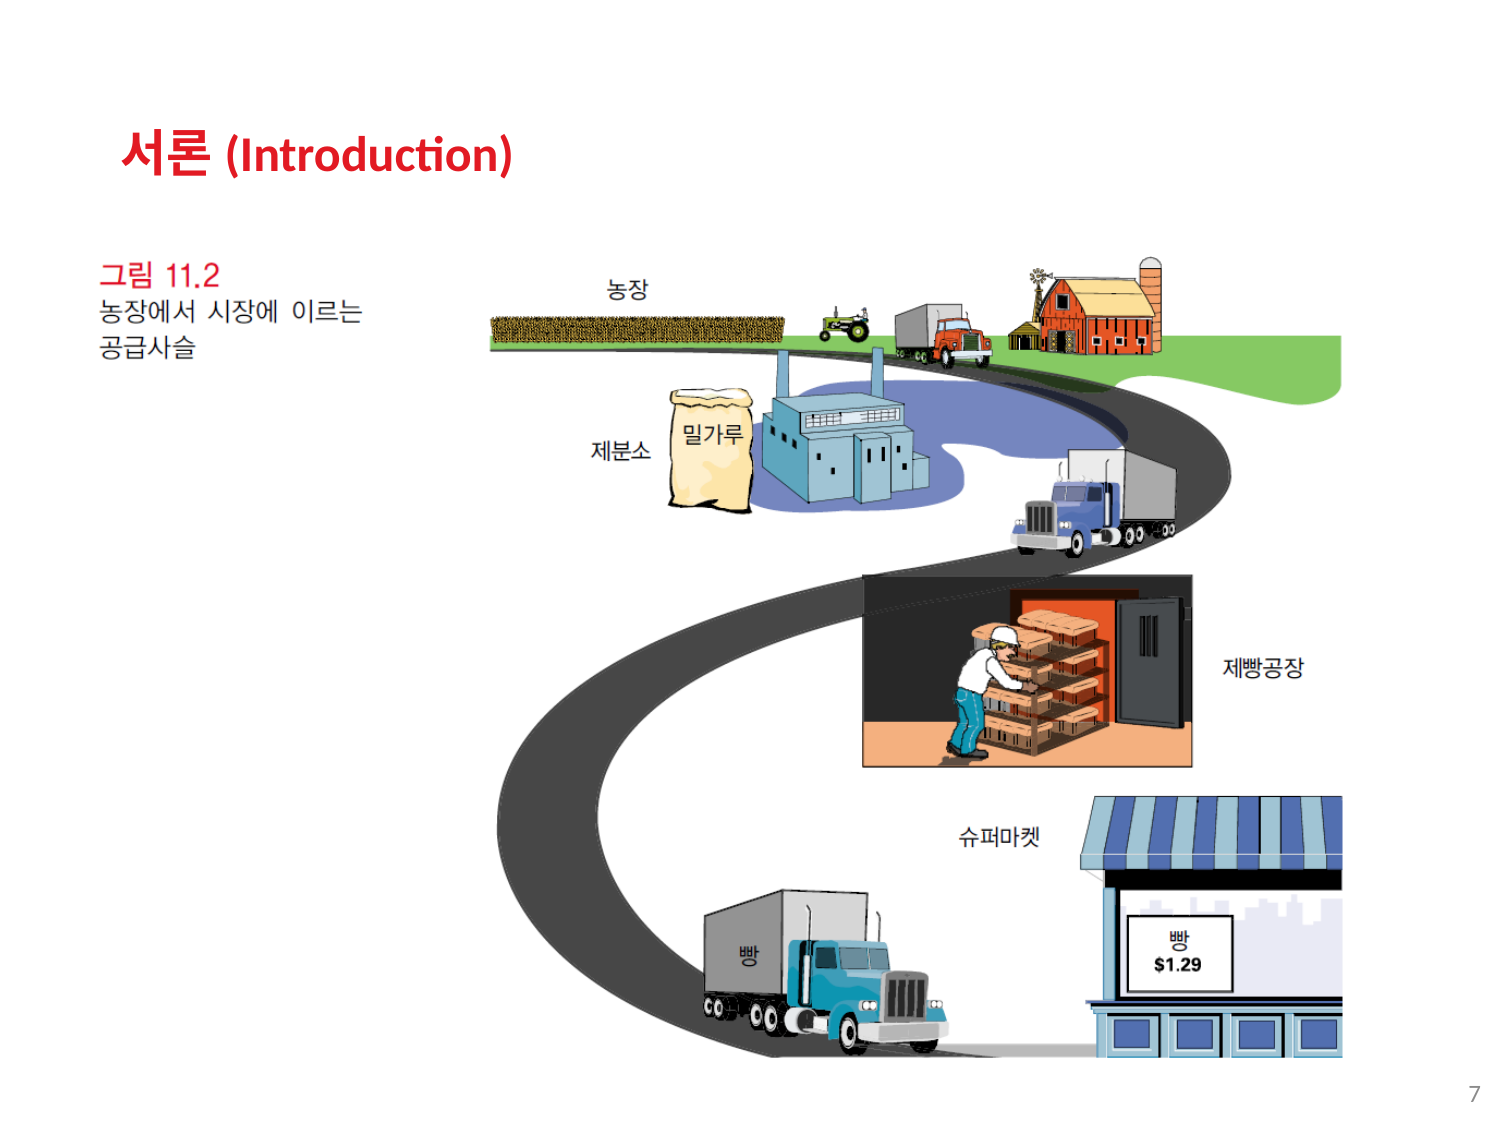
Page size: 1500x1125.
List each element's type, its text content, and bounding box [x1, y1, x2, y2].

picture [92, 255, 1349, 1061]
list 서론(Introduction) [120, 35, 1316, 199]
slide_number 7 [1103, 1062, 1497, 1123]
